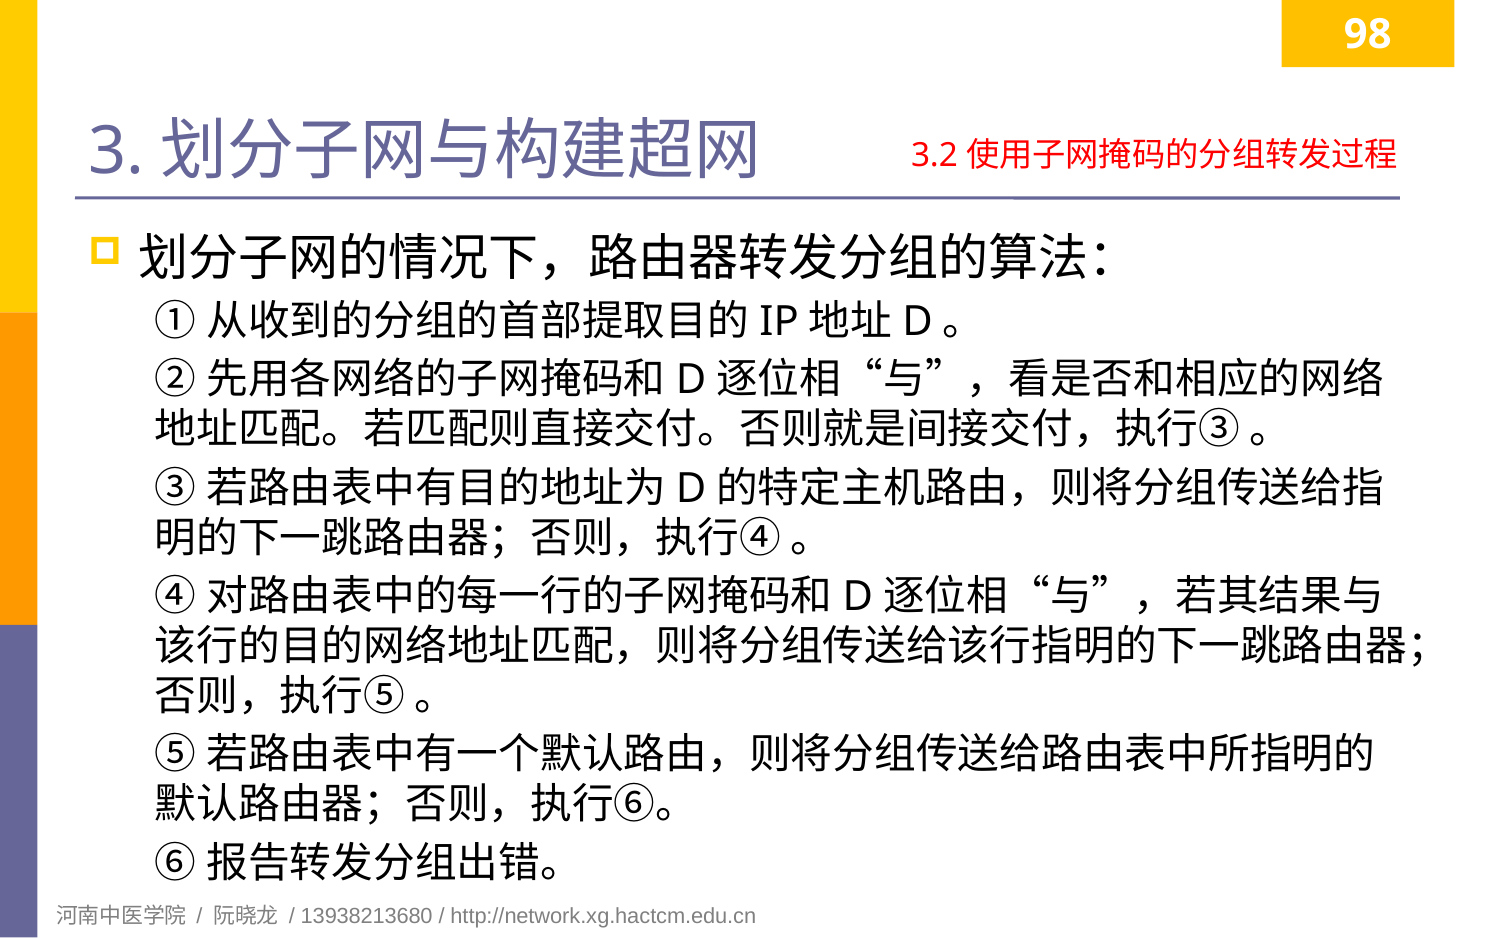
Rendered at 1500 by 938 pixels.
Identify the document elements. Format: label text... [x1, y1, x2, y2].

list 划分子网的情况下，路由器转发分组的算法： ①从收到的分组的首部提取目的IP地址D。 ②先用各网络的子网掩码和D逐位相“与”，看是否和相应的网络地址匹配。若匹配则直接交付。否则就是间接交付，执行③ 。 ③若路由表中有目的地址为D的特定主机路由，则将分组传送给指明的下一跳路由器；否则，执行④ 。 ④对路由表中的每一行的子网掩码和D逐位相“与”，若其结果与该行的目的网络地址匹配，则将分组传送给该行指明的下一跳路由器；否则，执行⑤ 。 ⑤若路由表中有一个默认路由，则将分组传送给路由表中所指明的默认路由器；否则，执行⑥。 ⑥报告转发分组出错。 [75, 218, 1425, 906]
list 3.2使用子网掩码的分组转发过程 [809, 126, 1412, 186]
slide_number 98 [1281, 0, 1455, 68]
title 3.划分子网与构建超网 [75, 37, 1425, 194]
